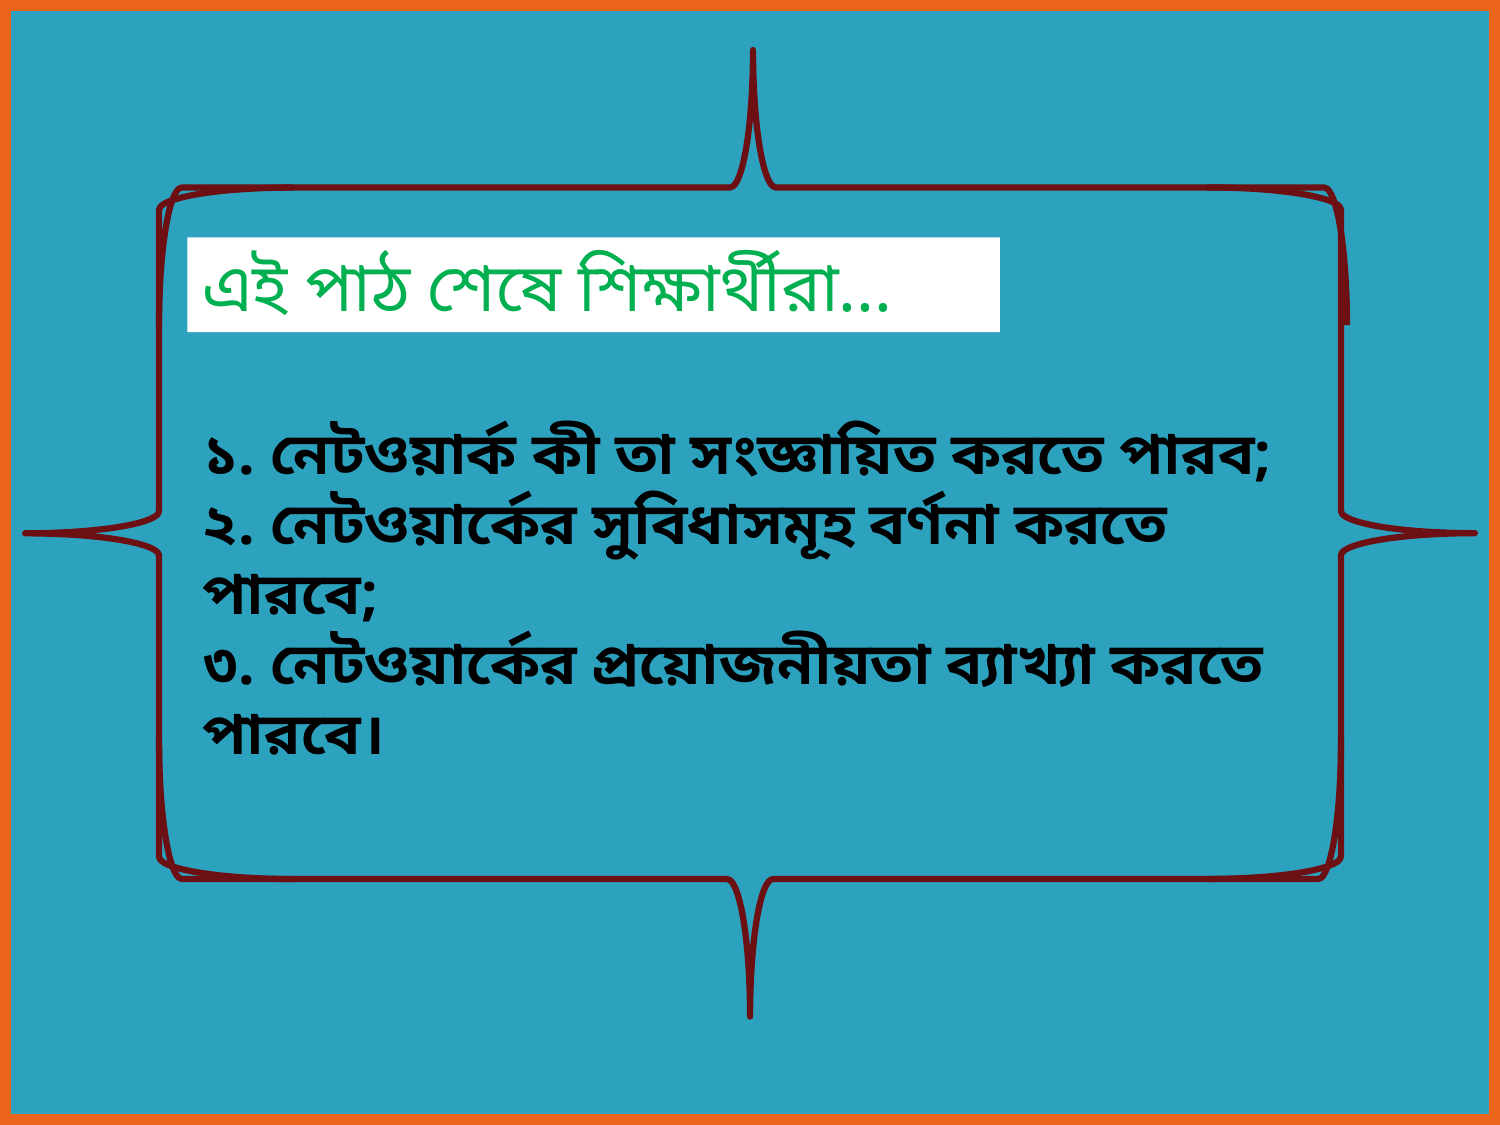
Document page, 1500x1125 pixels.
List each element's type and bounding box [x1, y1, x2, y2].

text_box [0, 0, 1500, 1125]
text_box [24, 49, 1476, 1017]
